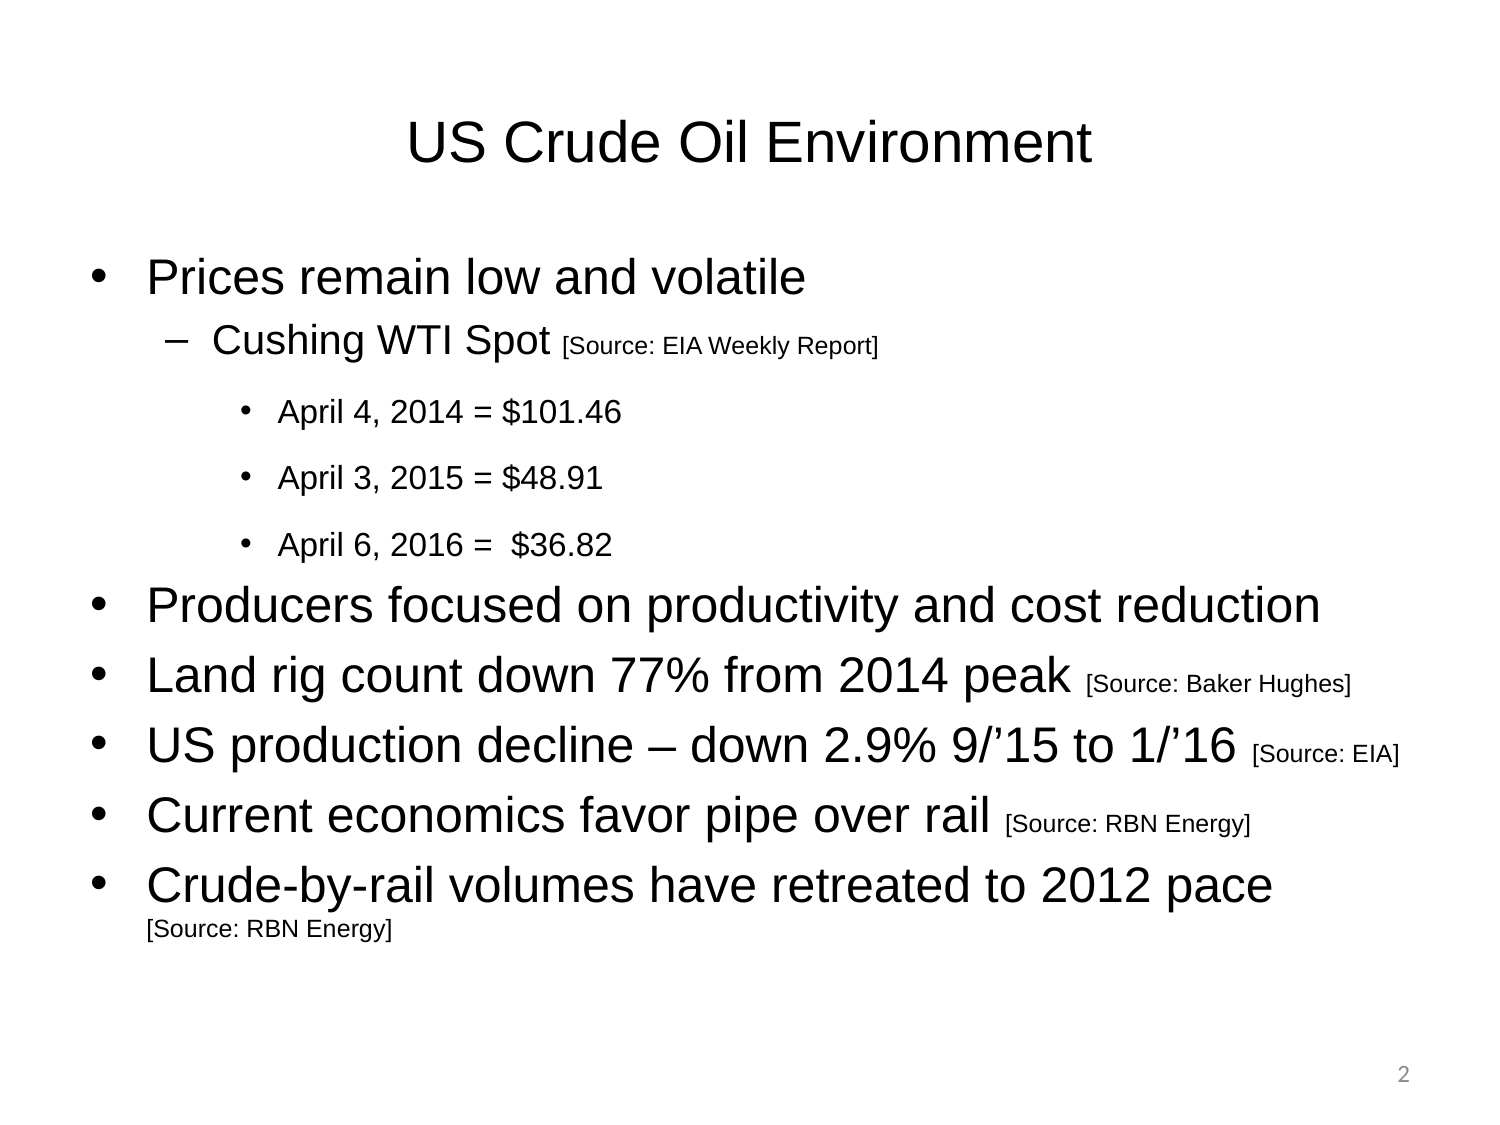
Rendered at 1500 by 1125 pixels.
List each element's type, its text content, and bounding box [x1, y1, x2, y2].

list Prices remain low and volatile Cushing WTI Spot [Source: EIA Weekly Report] April 4, 2014 = $101.46 April 3, 2015 = $48.91 April 6, 2016 = $36.82 Producers focused on productivity and cost reduction Land rig count down 77% from 2014 peak [Source: Baker Hughes] US production decline – down 2.9% 9/’15 to 1/’16 [Source: EIA] Current economics favor pipe over rail [Source: RBN Energy] Crude-by-rail volumes have retreated to 2012 pace [Source: RBN Energy] [75, 237, 1425, 1005]
title US Crude Oil Environment [75, 45, 1425, 233]
slide_number 2 [1074, 1042, 1425, 1103]
